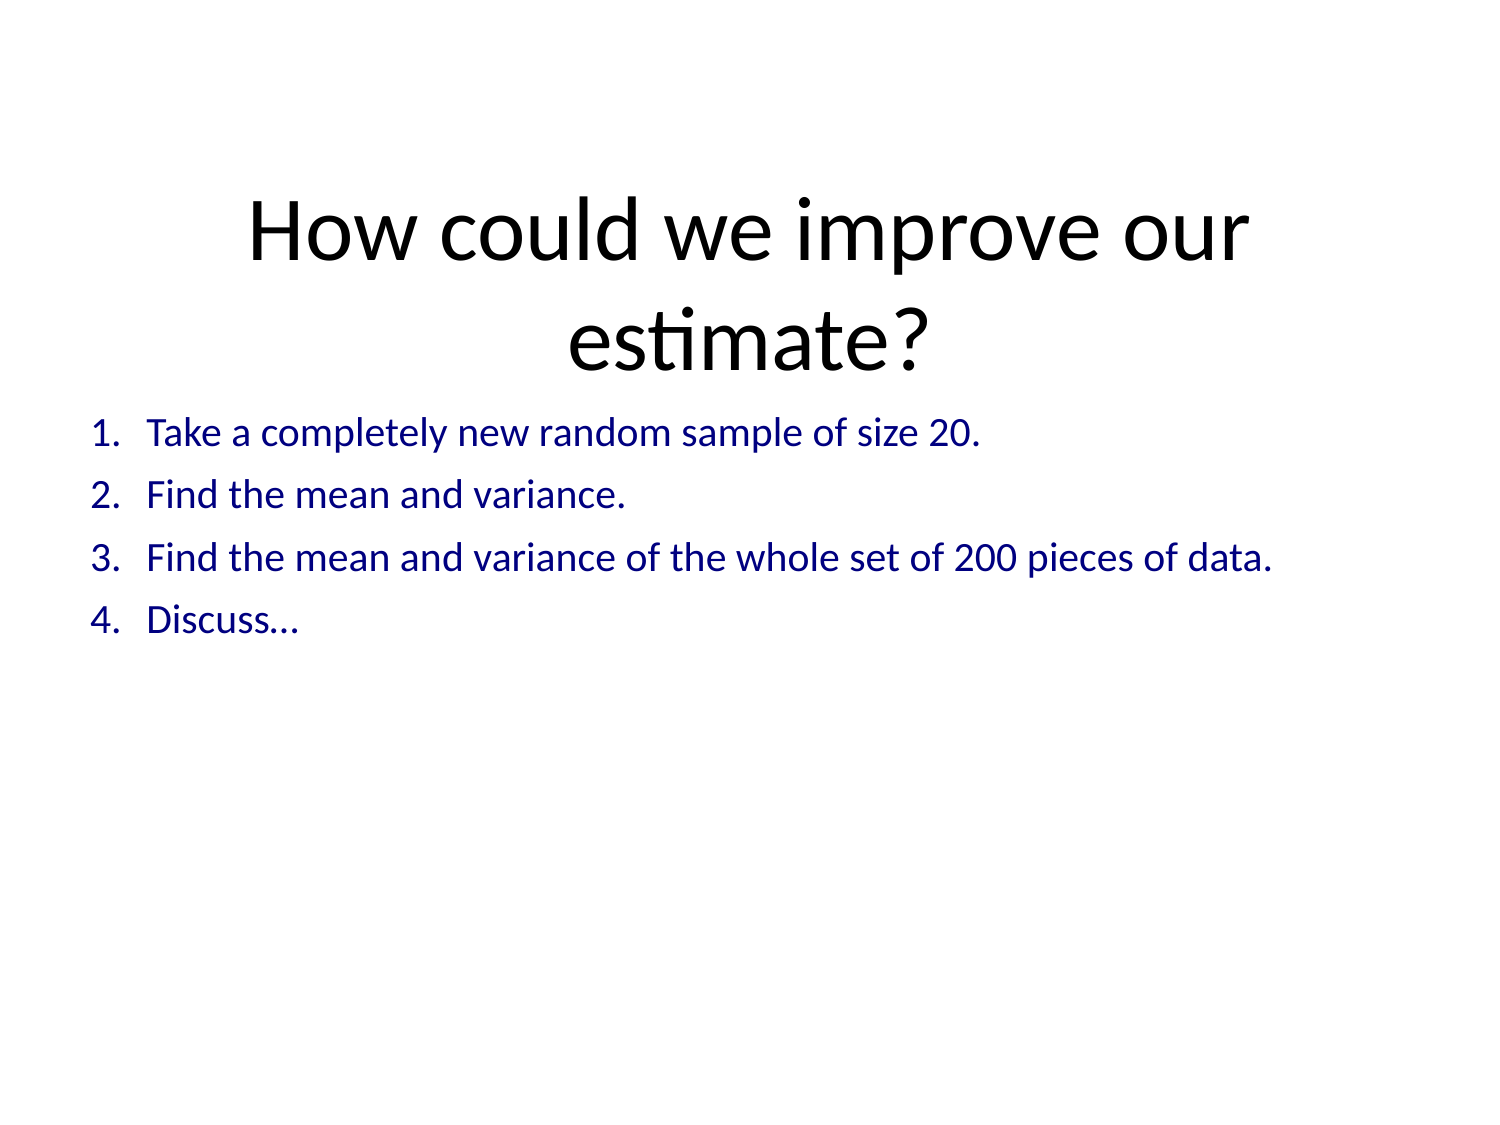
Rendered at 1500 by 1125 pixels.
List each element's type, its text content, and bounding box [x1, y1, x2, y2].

title How could we improve our estimate? [75, 160, 1425, 397]
list Take a completely new random sample of size 20. Find the mean and variance. Find the mean and variance of the whole set of 200 pieces of data. Discuss… [75, 397, 1425, 1005]
